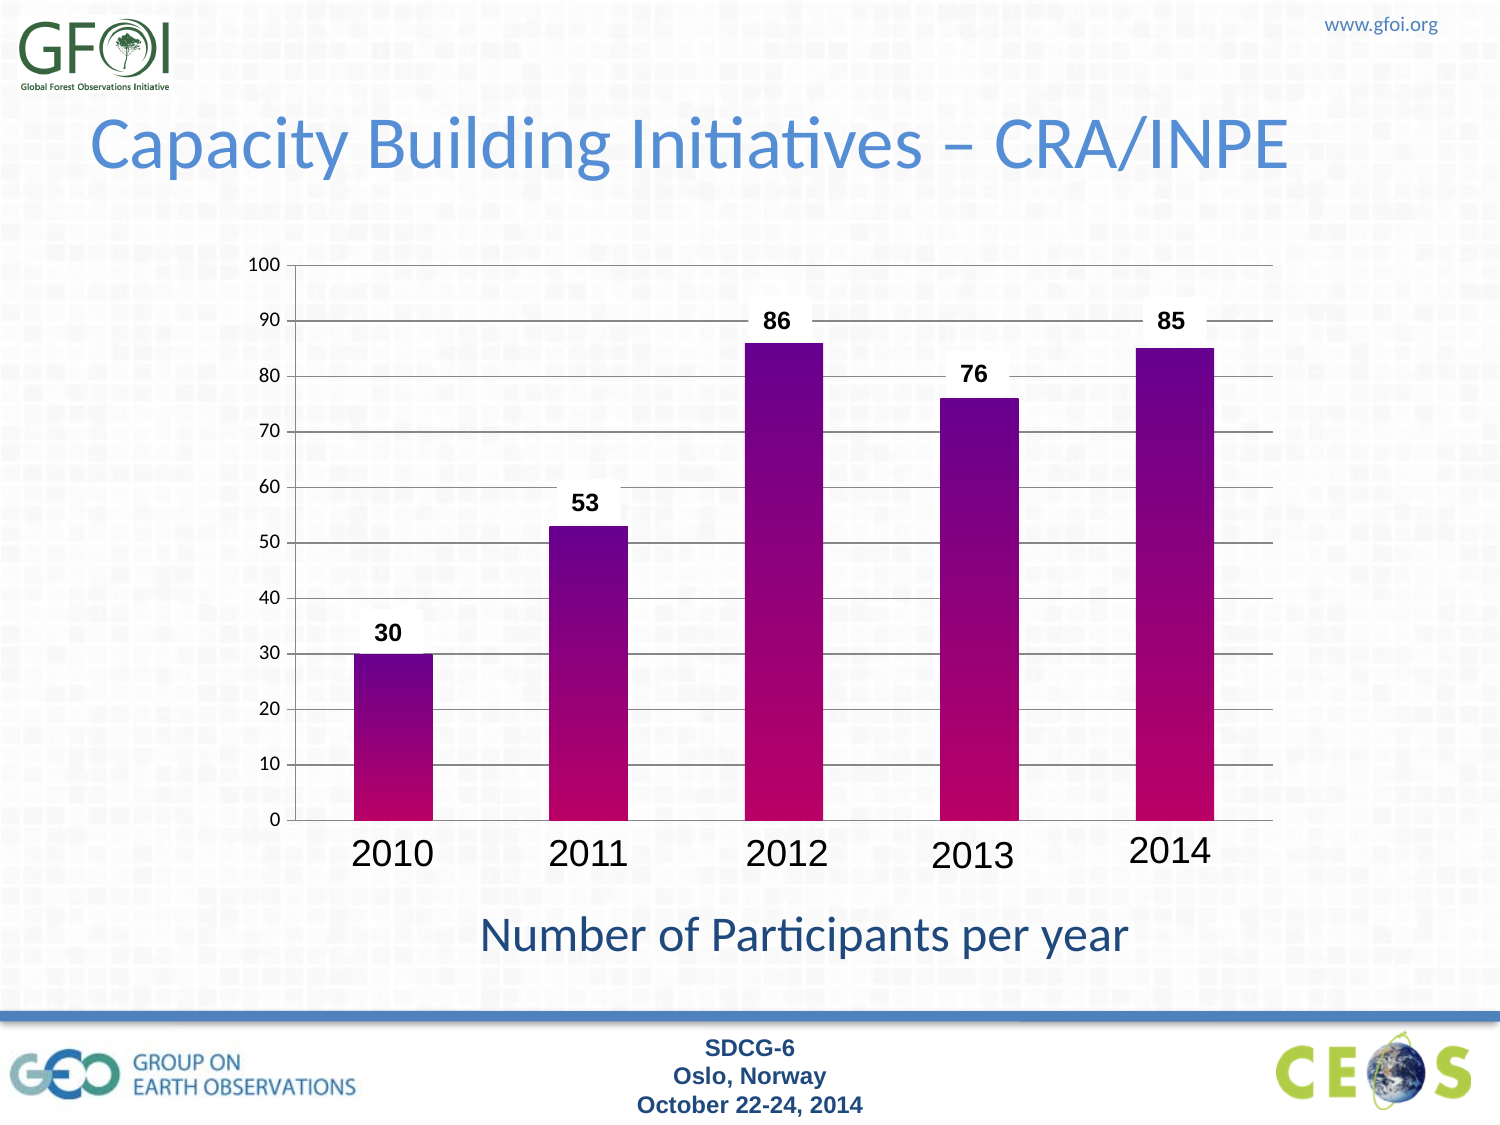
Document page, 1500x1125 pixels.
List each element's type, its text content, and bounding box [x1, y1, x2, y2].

text_box Number of Participants per year [137, 878, 1473, 985]
picture [0, 0, 1500, 1011]
title Capacity Building Initiatives – CRA/INPE [75, 45, 1425, 233]
picture [1276, 1031, 1471, 1110]
picture [0, 1034, 375, 1113]
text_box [226, 243, 1295, 879]
